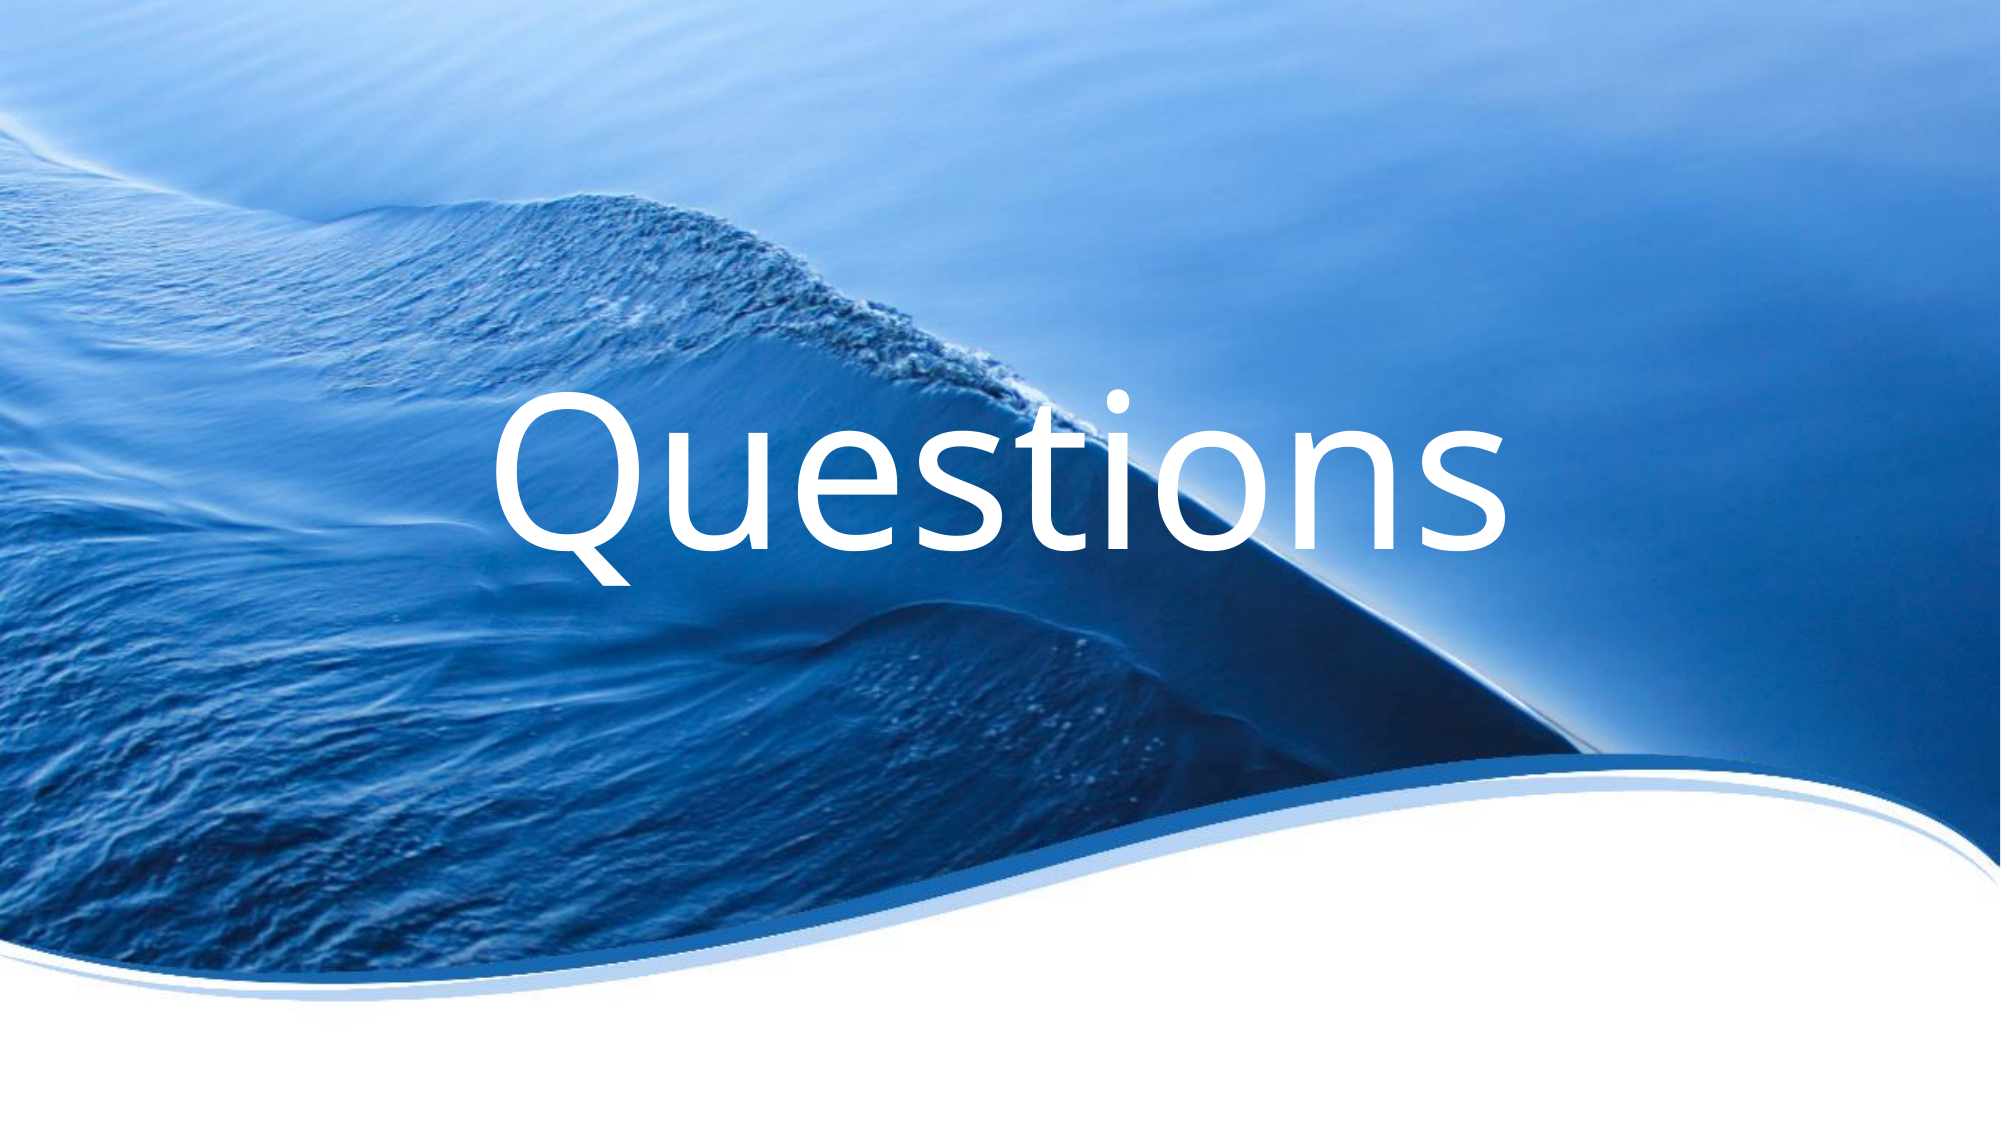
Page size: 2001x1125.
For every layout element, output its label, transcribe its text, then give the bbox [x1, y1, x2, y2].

picture [0, 0, 2001, 1125]
text_box Questions [468, 418, 1531, 601]
